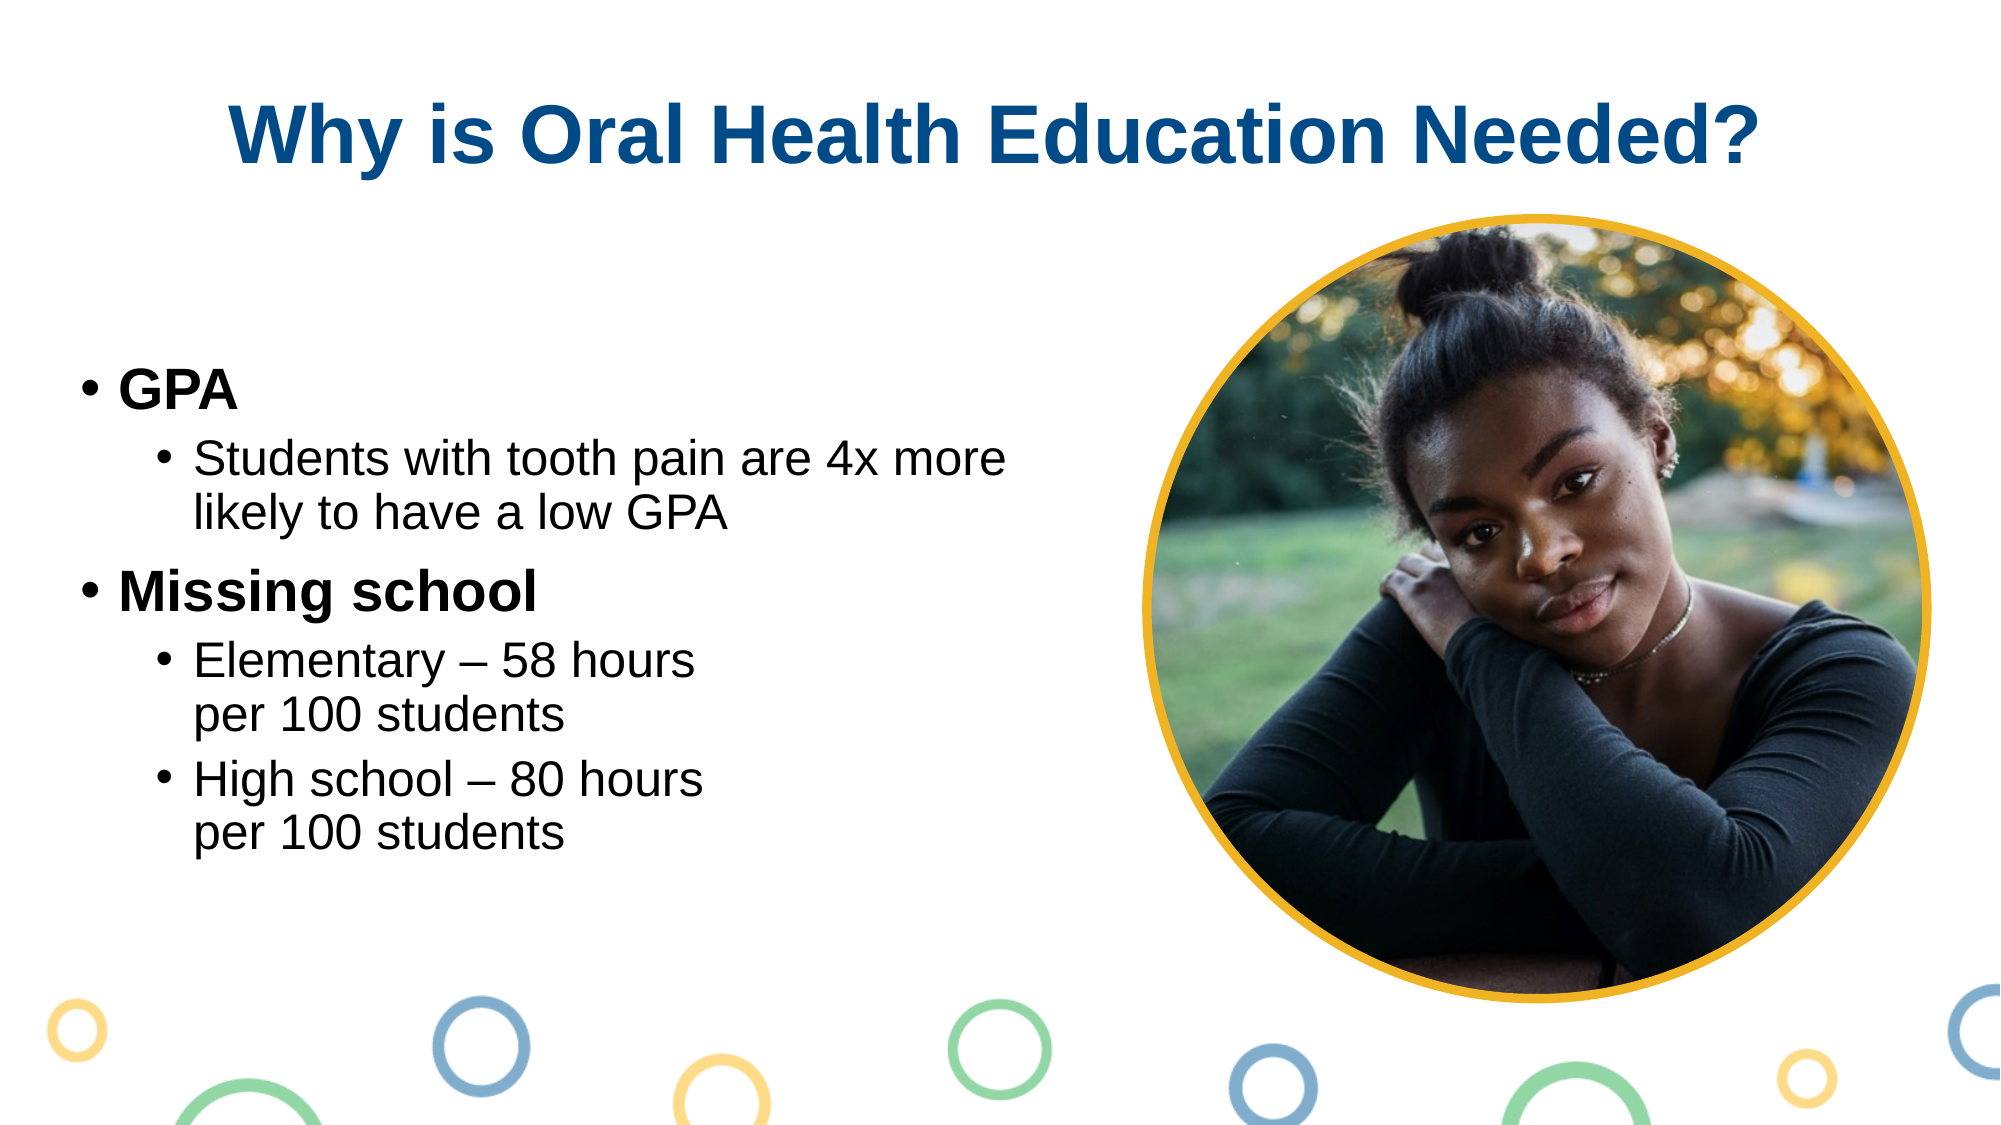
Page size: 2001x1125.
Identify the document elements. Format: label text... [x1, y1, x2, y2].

list GPA Students with tooth pain are 4x more likely to have a low GPA Missing school Elementary – 58 hours per 100 students High school – 80 hours per 100 students [65, 255, 1082, 965]
title Why is Oral Health Education Needed? [65, 54, 1927, 219]
picture [0, 218, 2000, 1125]
